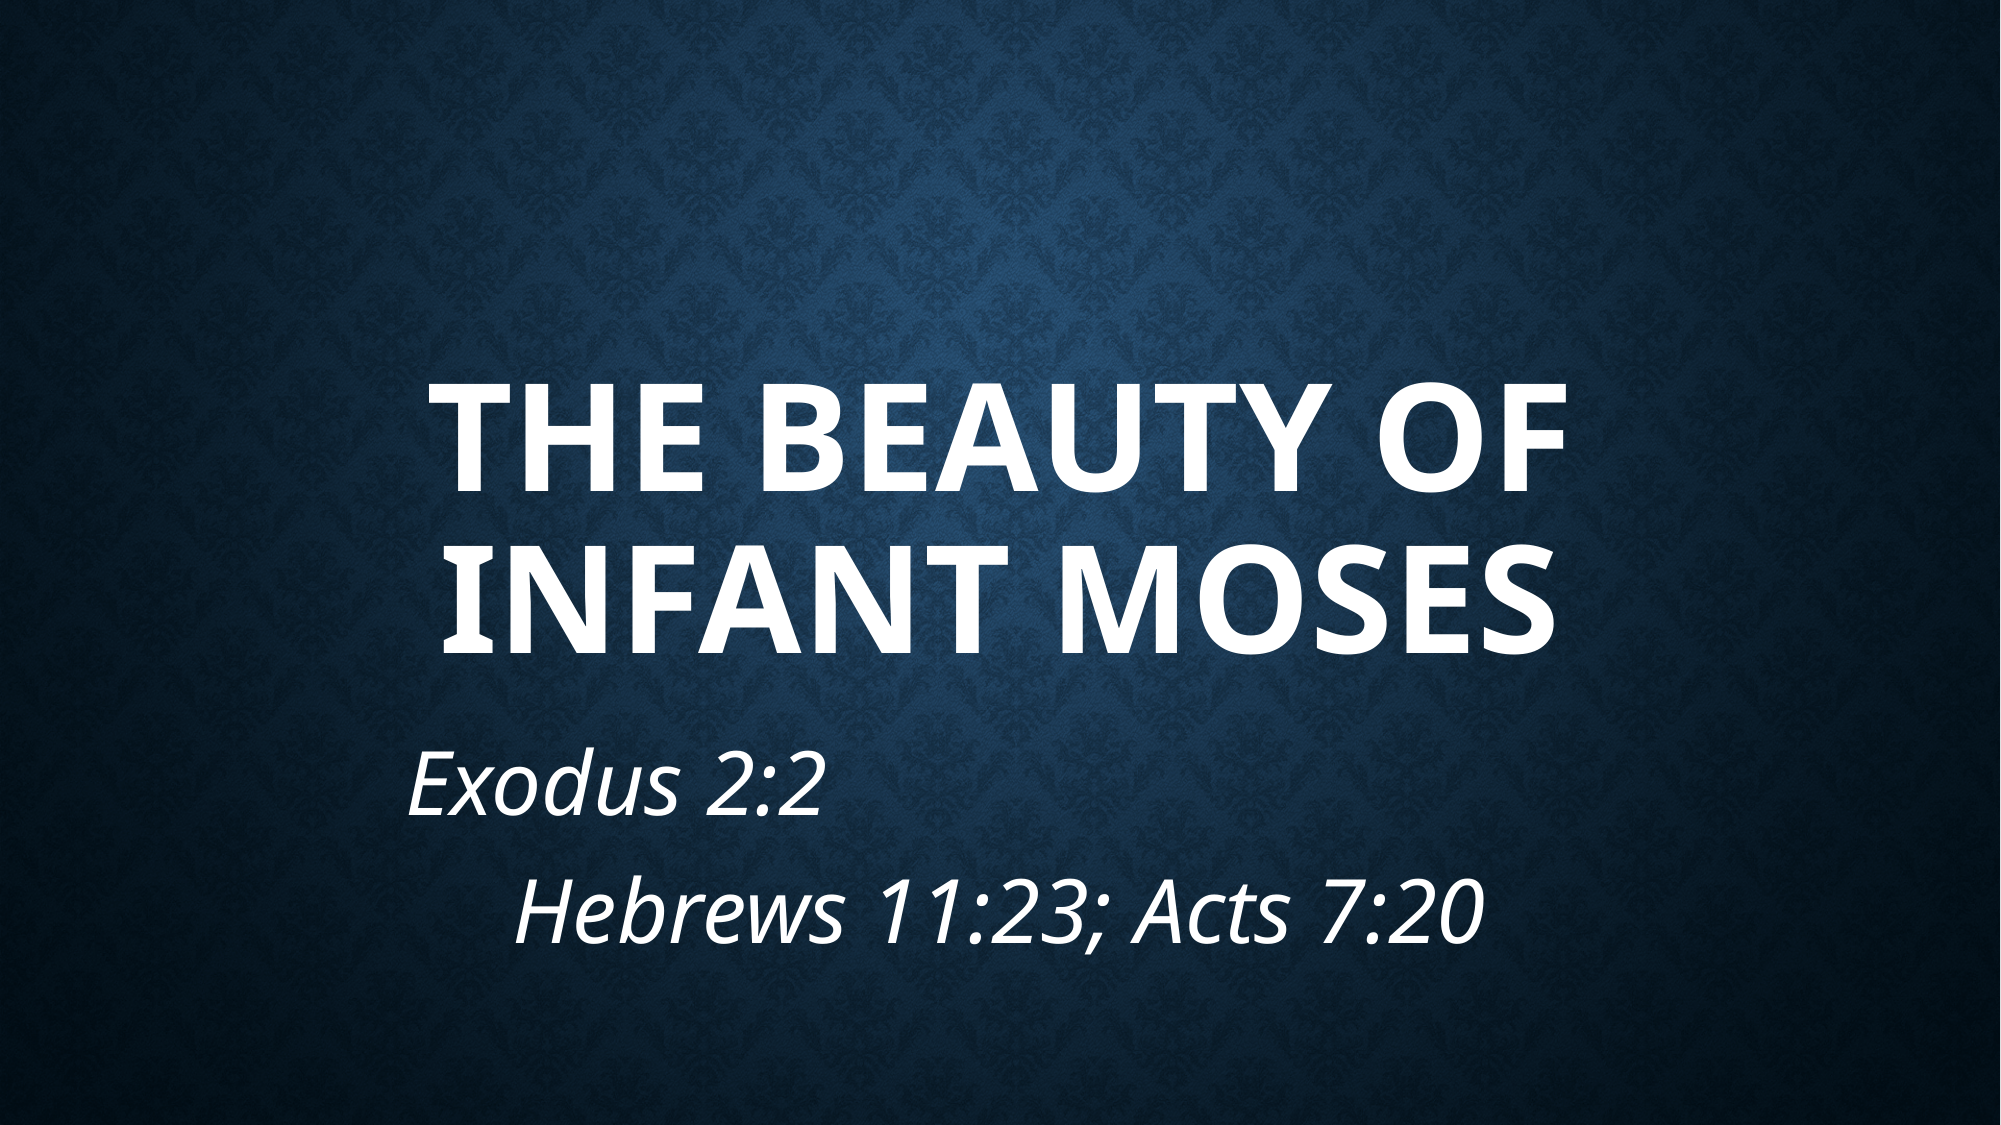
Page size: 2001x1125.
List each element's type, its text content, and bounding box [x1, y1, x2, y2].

subtitle Exodus 2:2 Hebrews 11:23; Acts 7:20 [261, 697, 1739, 969]
title The Beauty of infant Moses [261, 301, 1739, 694]
